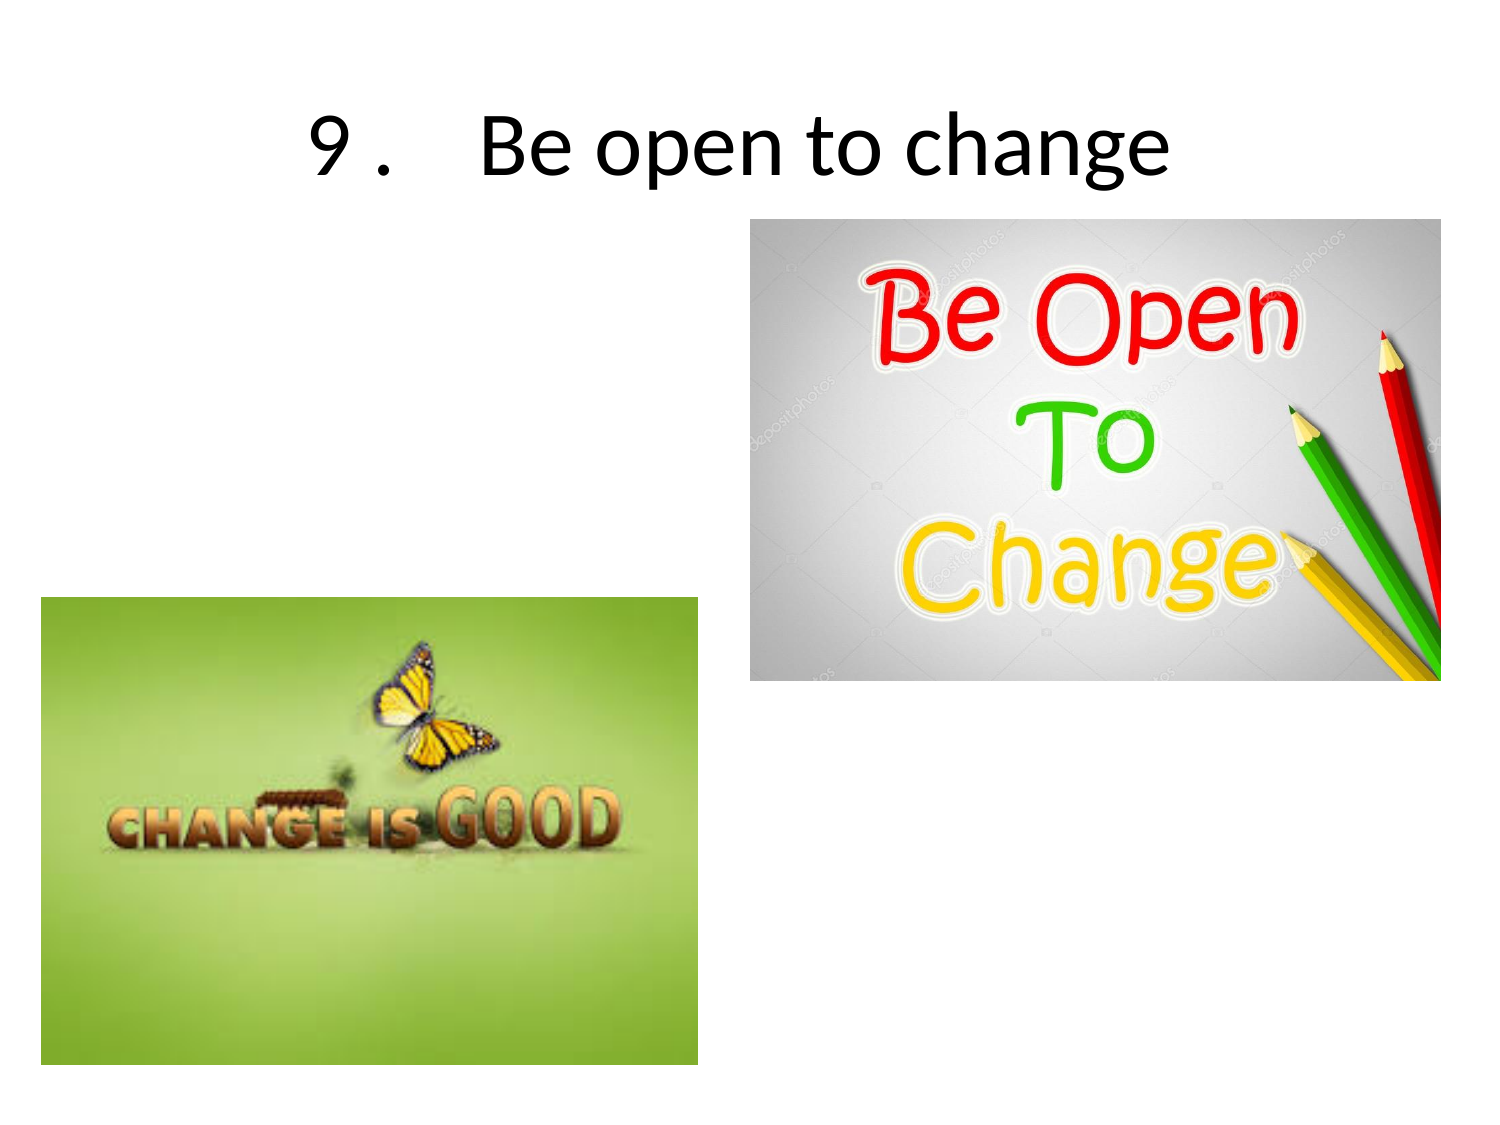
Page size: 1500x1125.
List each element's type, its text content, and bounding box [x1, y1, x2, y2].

picture [749, 219, 1442, 681]
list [41, 597, 699, 1065]
title 9 . Be open to change [75, 45, 1425, 233]
